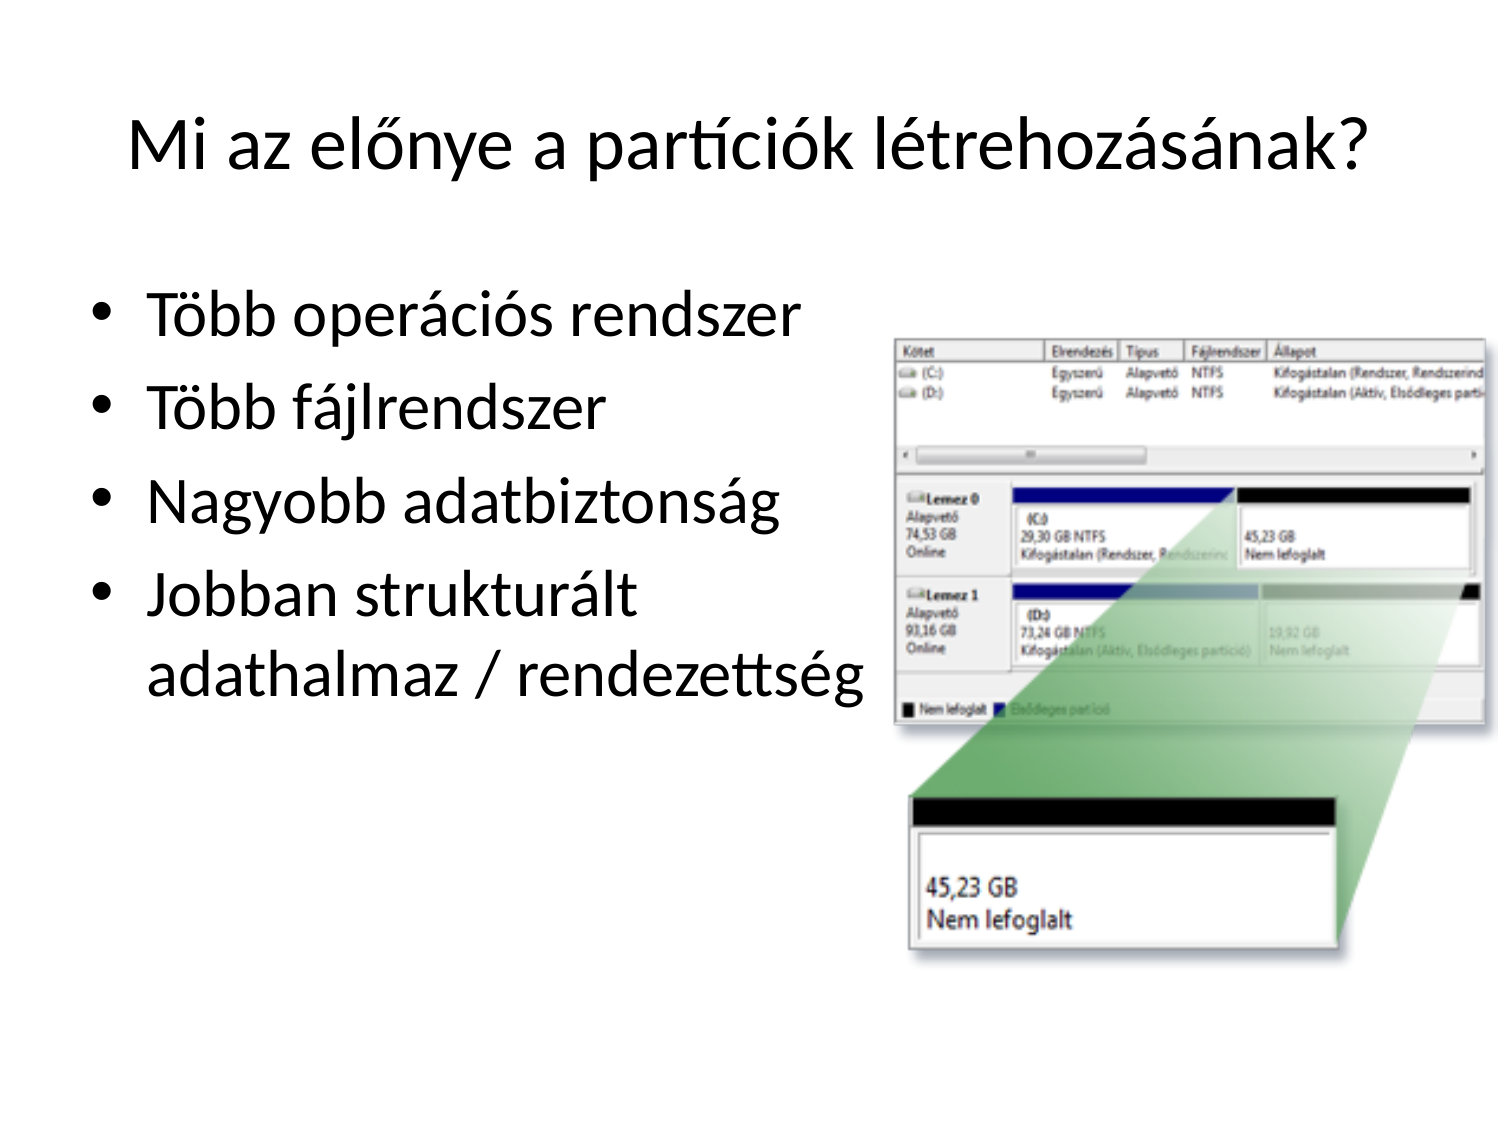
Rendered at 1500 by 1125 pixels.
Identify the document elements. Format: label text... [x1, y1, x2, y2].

title Mi az előnye a partíciók létrehozásának? [75, 45, 1425, 233]
list Több operációs rendszer Több fájlrendszer Nagyobb adatbiztonság Jobban strukturált adathalmaz / rendezettség [75, 262, 1425, 1005]
picture [883, 326, 1498, 988]
